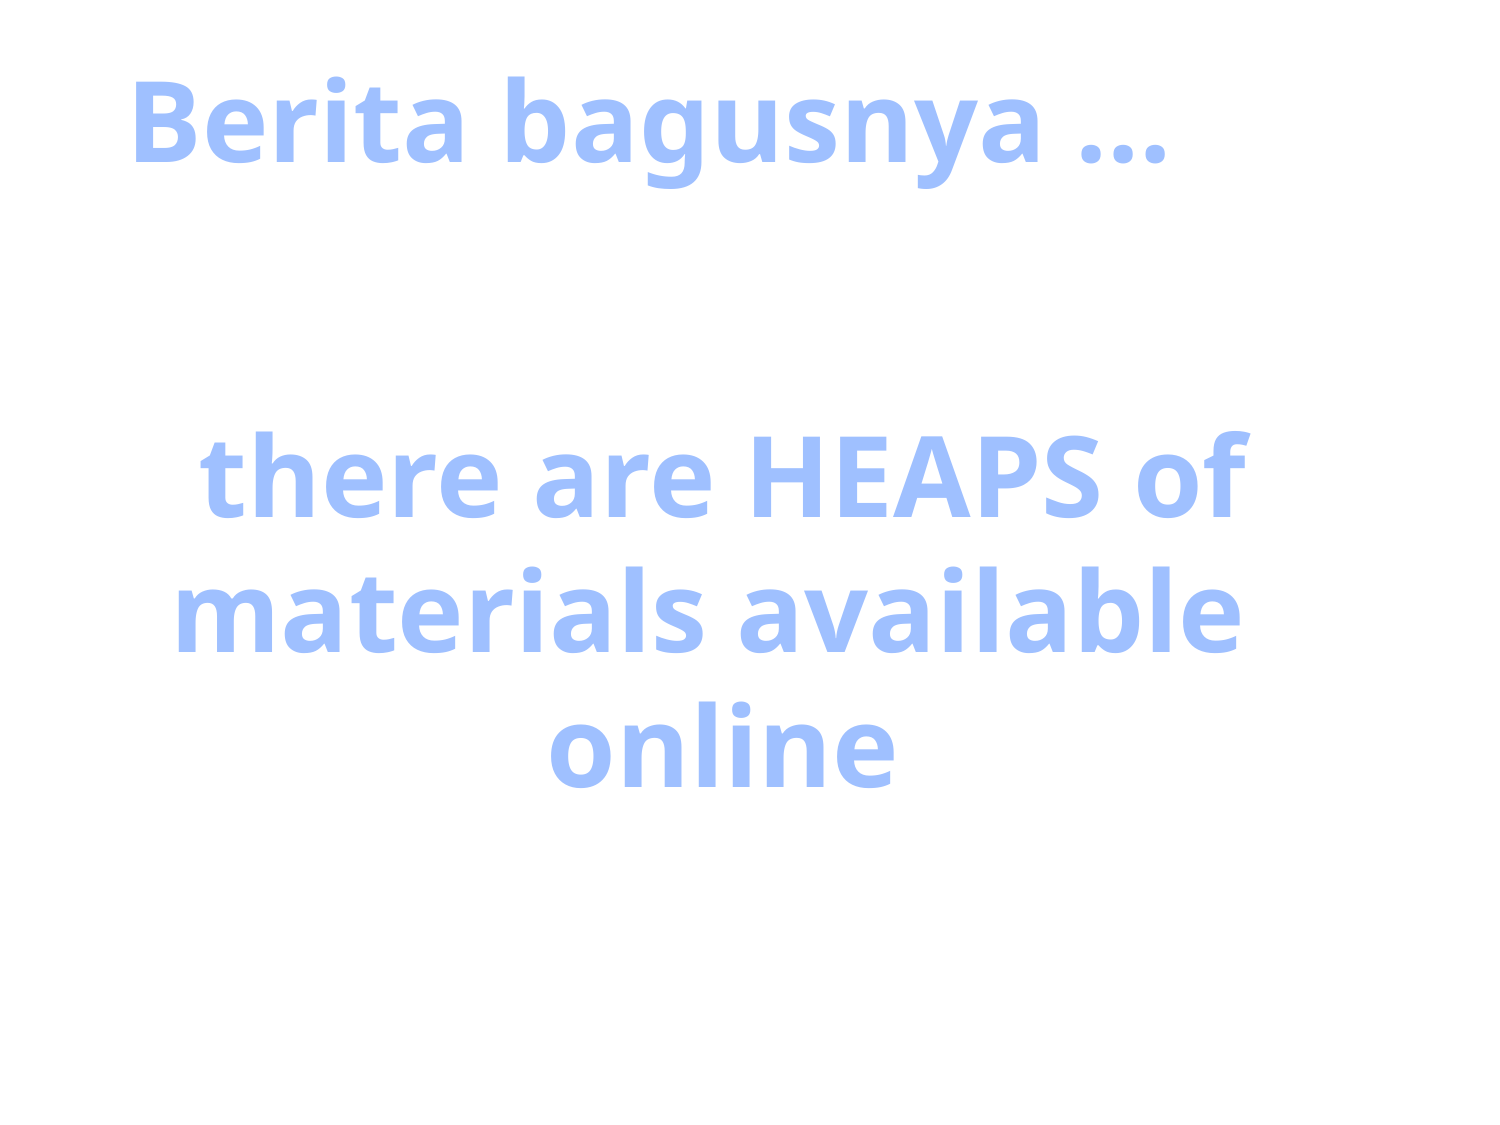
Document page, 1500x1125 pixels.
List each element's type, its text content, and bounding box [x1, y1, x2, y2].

text_box Berita bagusnya … [111, 42, 1188, 193]
text_box there are HEAPS of materials available online [155, 397, 1290, 818]
